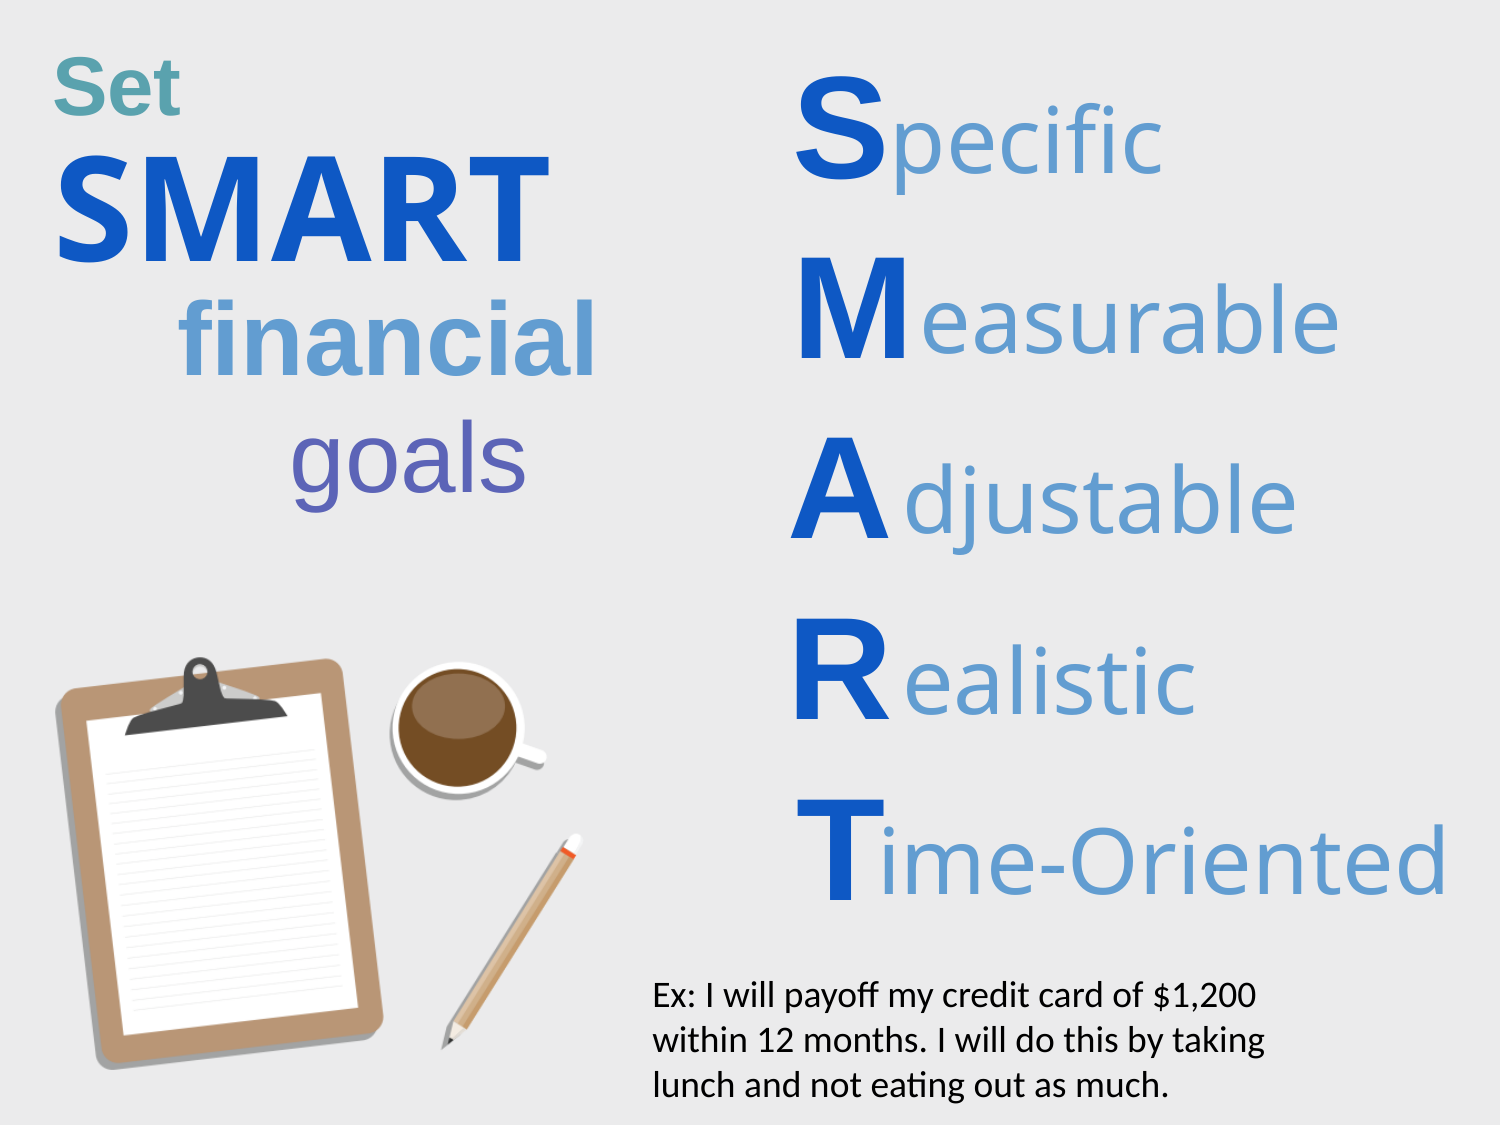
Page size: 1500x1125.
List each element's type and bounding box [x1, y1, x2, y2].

text_box [762, 746, 1500, 939]
text_box [762, 578, 1500, 746]
text_box [762, 217, 1500, 398]
text_box [762, 24, 1500, 217]
text_box [762, 398, 1500, 578]
picture [0, 0, 1500, 1125]
